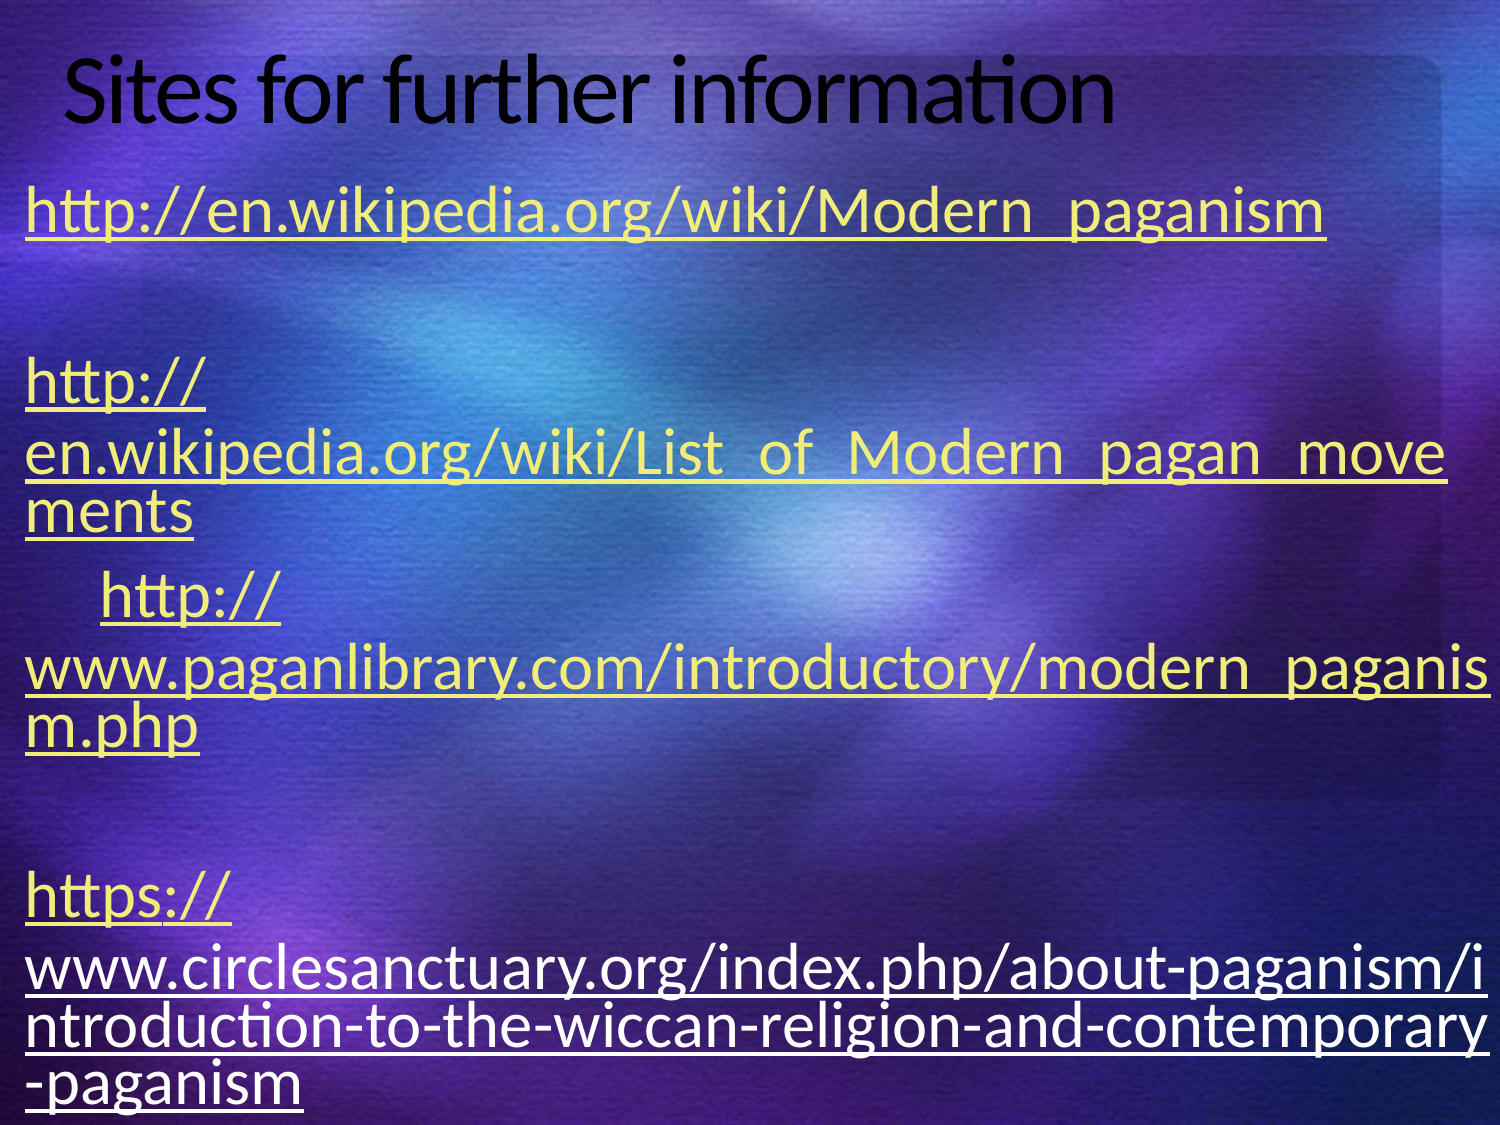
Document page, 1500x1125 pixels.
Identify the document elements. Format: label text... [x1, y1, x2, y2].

list http://en.wikipedia.org/wiki/Modern_paganism http://en.wikipedia.org/wiki/List_of_Modern_pagan_movements http://www.paganlibrary.com/introductory/modern_paganism.php https://www.circlesanctuary.org/index.php/about-paganism/introduction-to-the-wiccan-religion-and-contemporary-paganism [24, 174, 1500, 1056]
picture [0, 0, 1500, 1125]
title Sites for further information [62, 37, 1438, 147]
